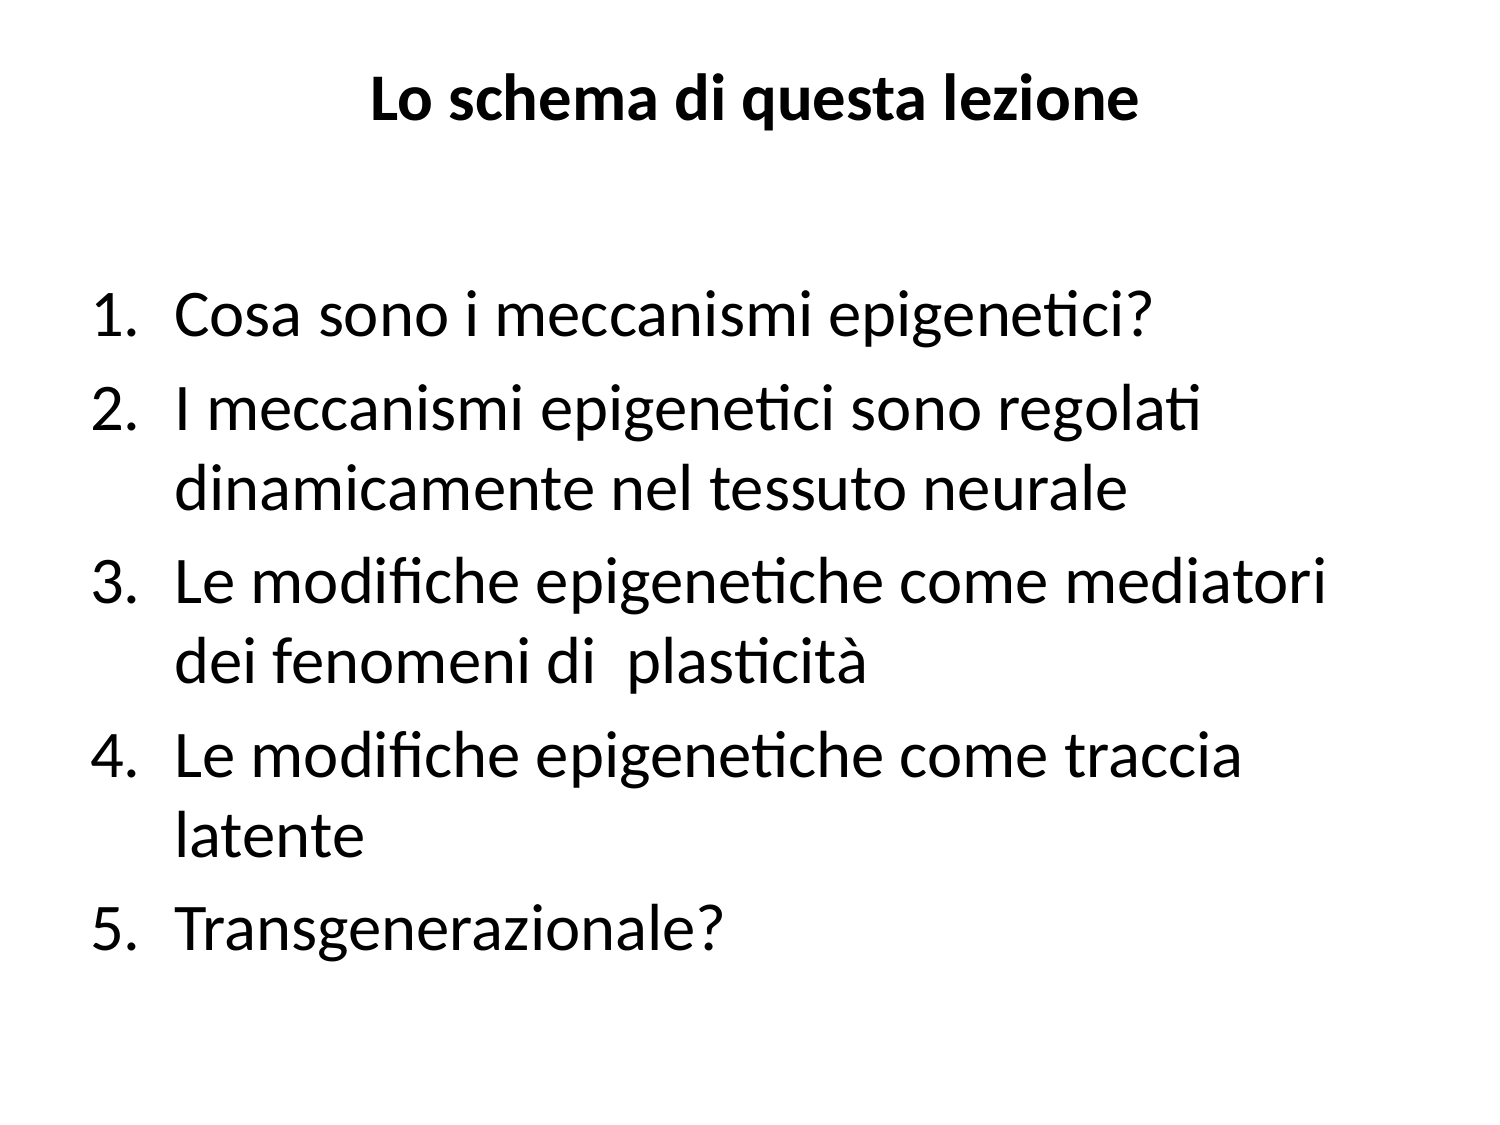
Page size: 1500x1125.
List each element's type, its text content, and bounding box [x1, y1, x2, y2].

text_box Lo schema di questa lezione [355, 46, 1157, 142]
list Cosa sono i meccanismi epigenetici? I meccanismi epigenetici sono regolati dinamicamente nel tessuto neurale Le modifiche epigenetiche come mediatori dei fenomeni di plasticità Le modifiche epigenetiche come traccia latente Transgenerazionale? [75, 262, 1425, 1005]
